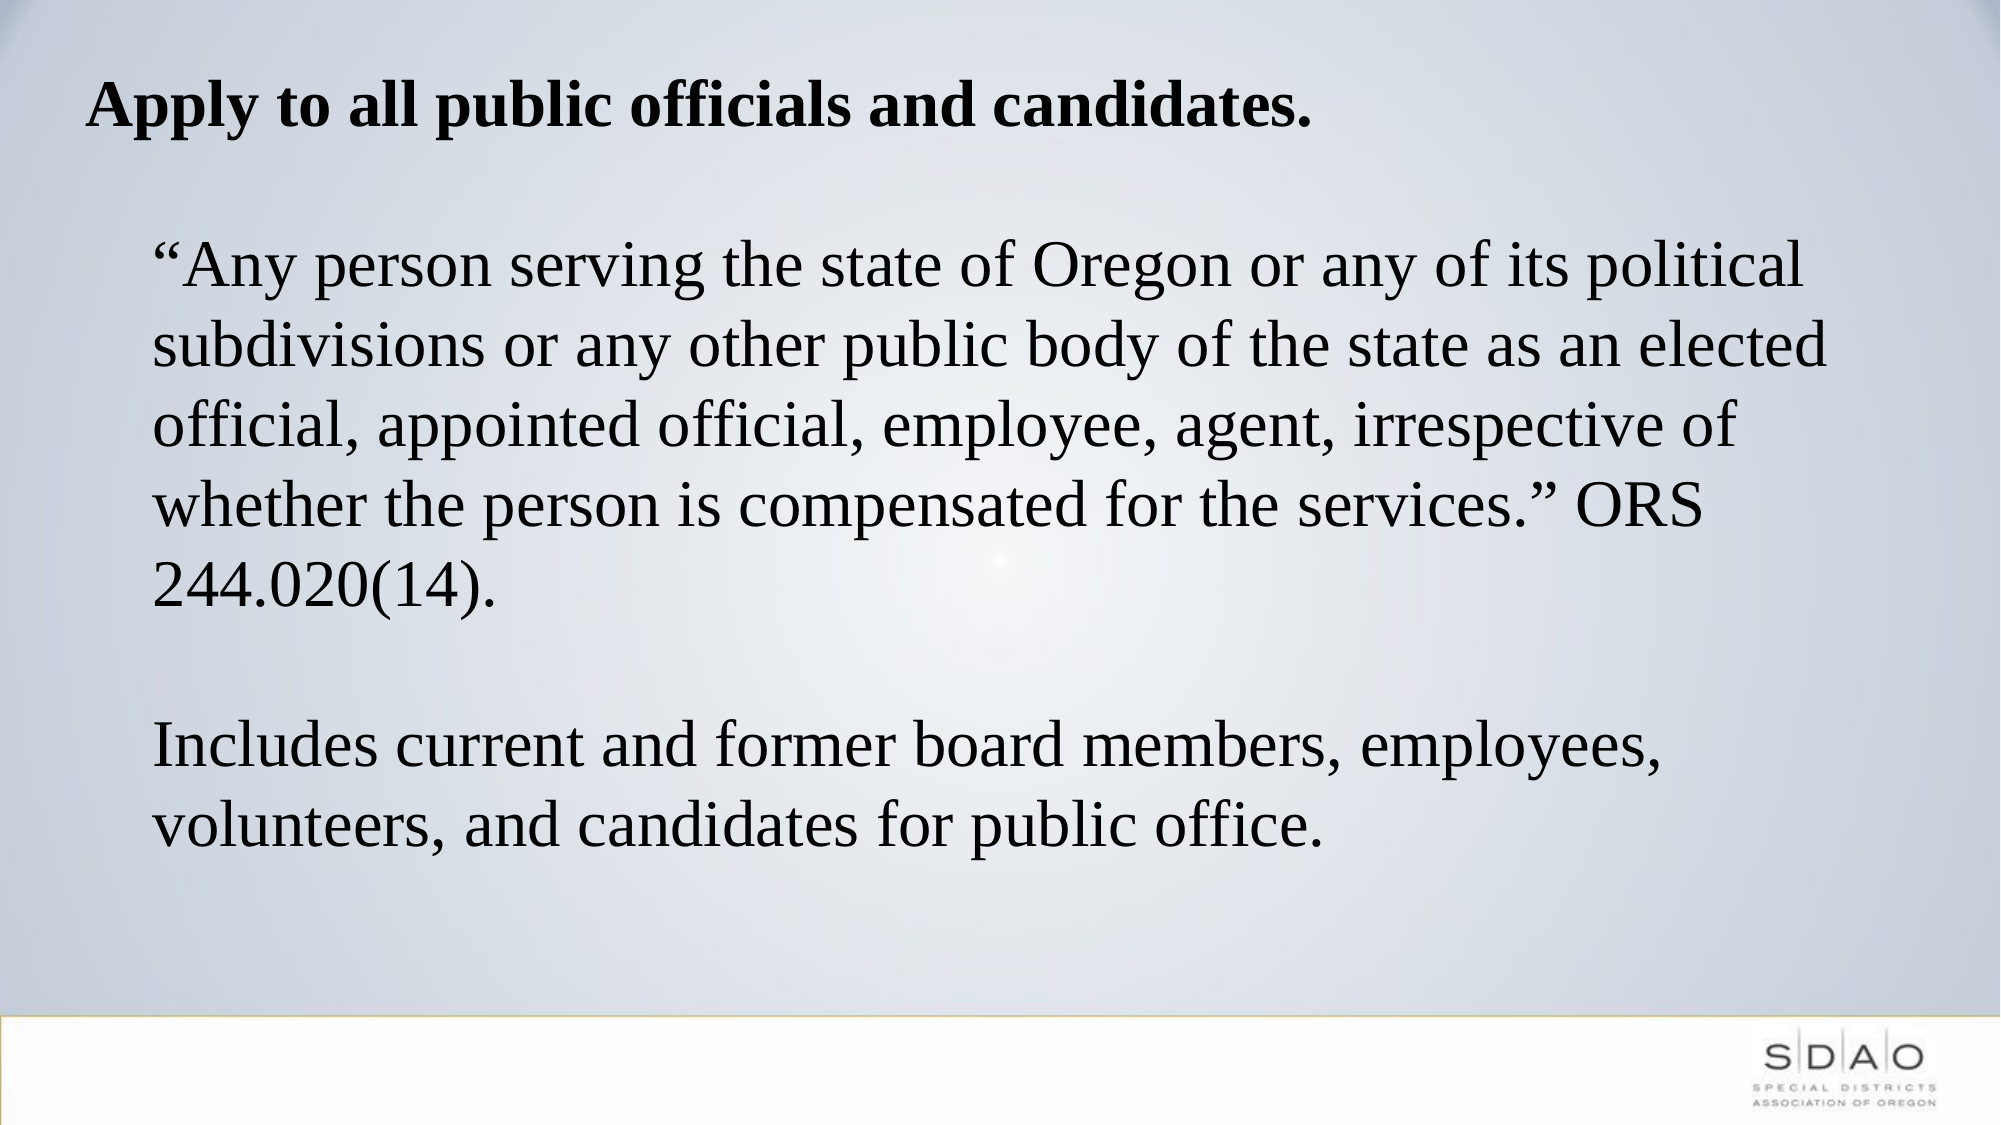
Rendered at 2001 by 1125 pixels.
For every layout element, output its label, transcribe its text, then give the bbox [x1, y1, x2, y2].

text_box Apply to all public officials and candidates. “Any person serving the state of Oregon or any of its political subdivisions or any other public body of the state as an elected official, appointed official, employee, agent, irrespective of whether the person is compensated for the services.” ORS 244.020(14). Includes current and former board members, employees, volunteers, and candidates for public office. [70, 52, 1948, 917]
list [780, 917, 1948, 1020]
picture [0, 0, 2001, 1125]
